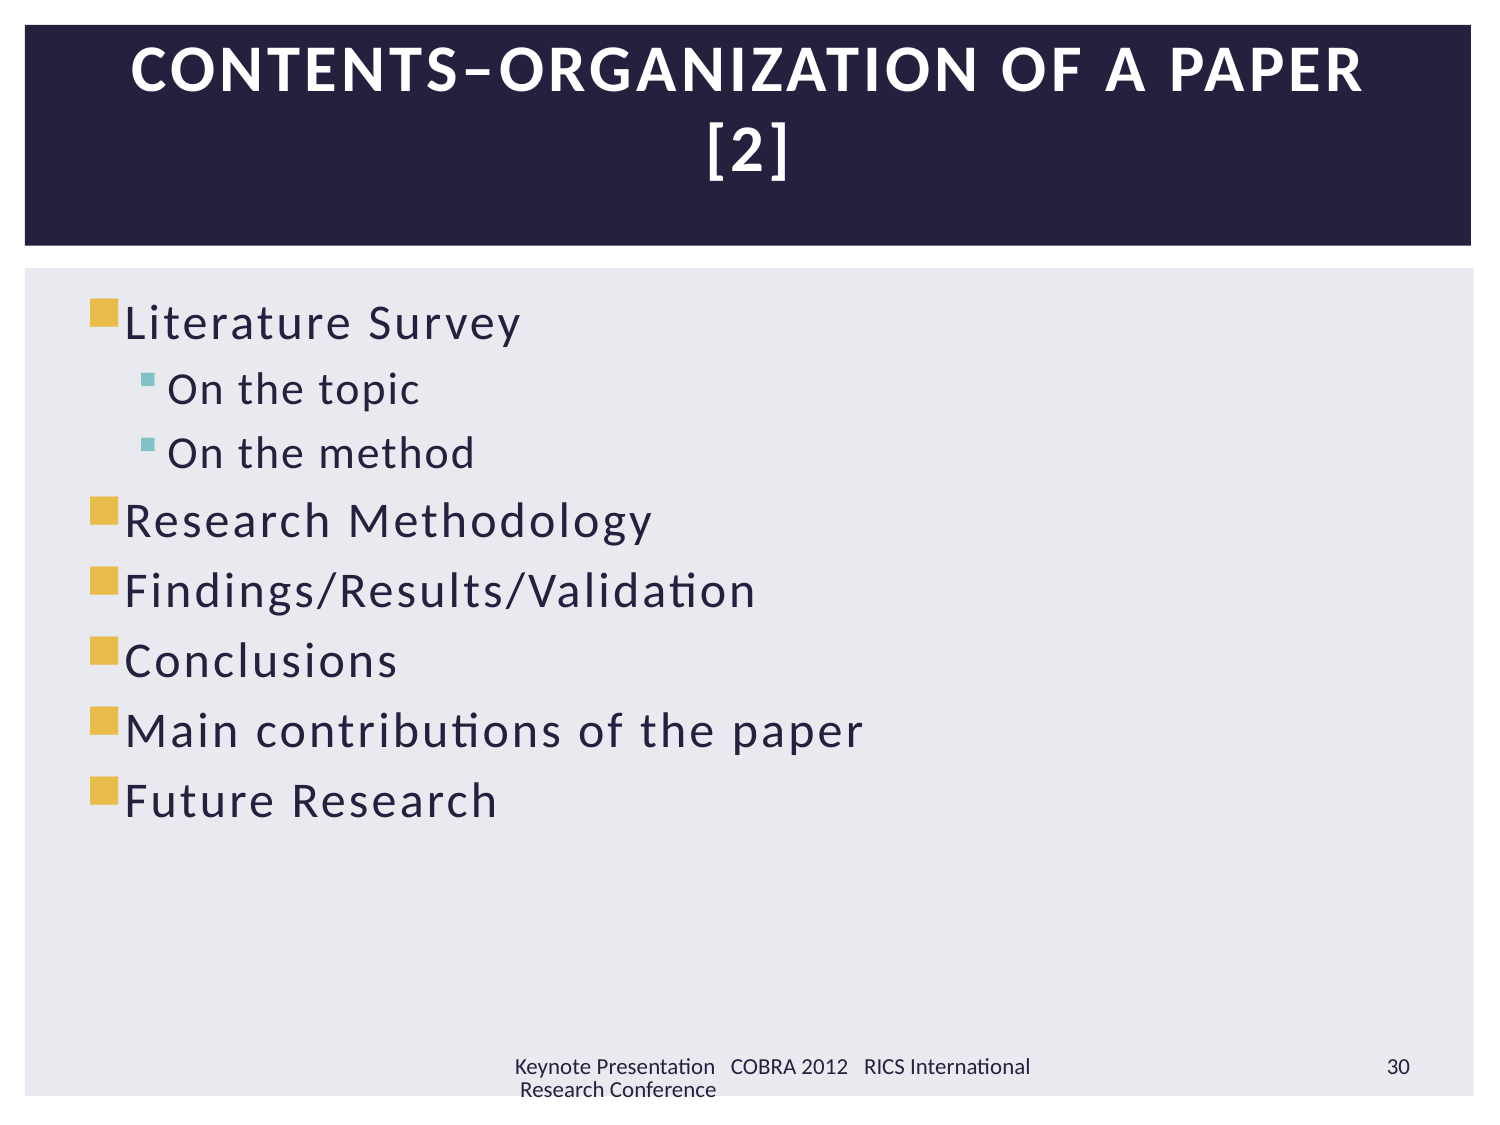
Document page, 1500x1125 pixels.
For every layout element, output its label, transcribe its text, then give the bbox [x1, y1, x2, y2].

slide_number 30 [1349, 1041, 1448, 1089]
footer Keynote Presentation COBRA 2012 RICS International Research Conference [500, 1042, 1050, 1088]
title Contents–Organization of a Paper [2] [62, 58, 1438, 232]
list Literature Survey On the topic On the method Research Methodology Findings/Results/Validation Conclusions Main contributions of the paper Future Research [62, 281, 1442, 1005]
